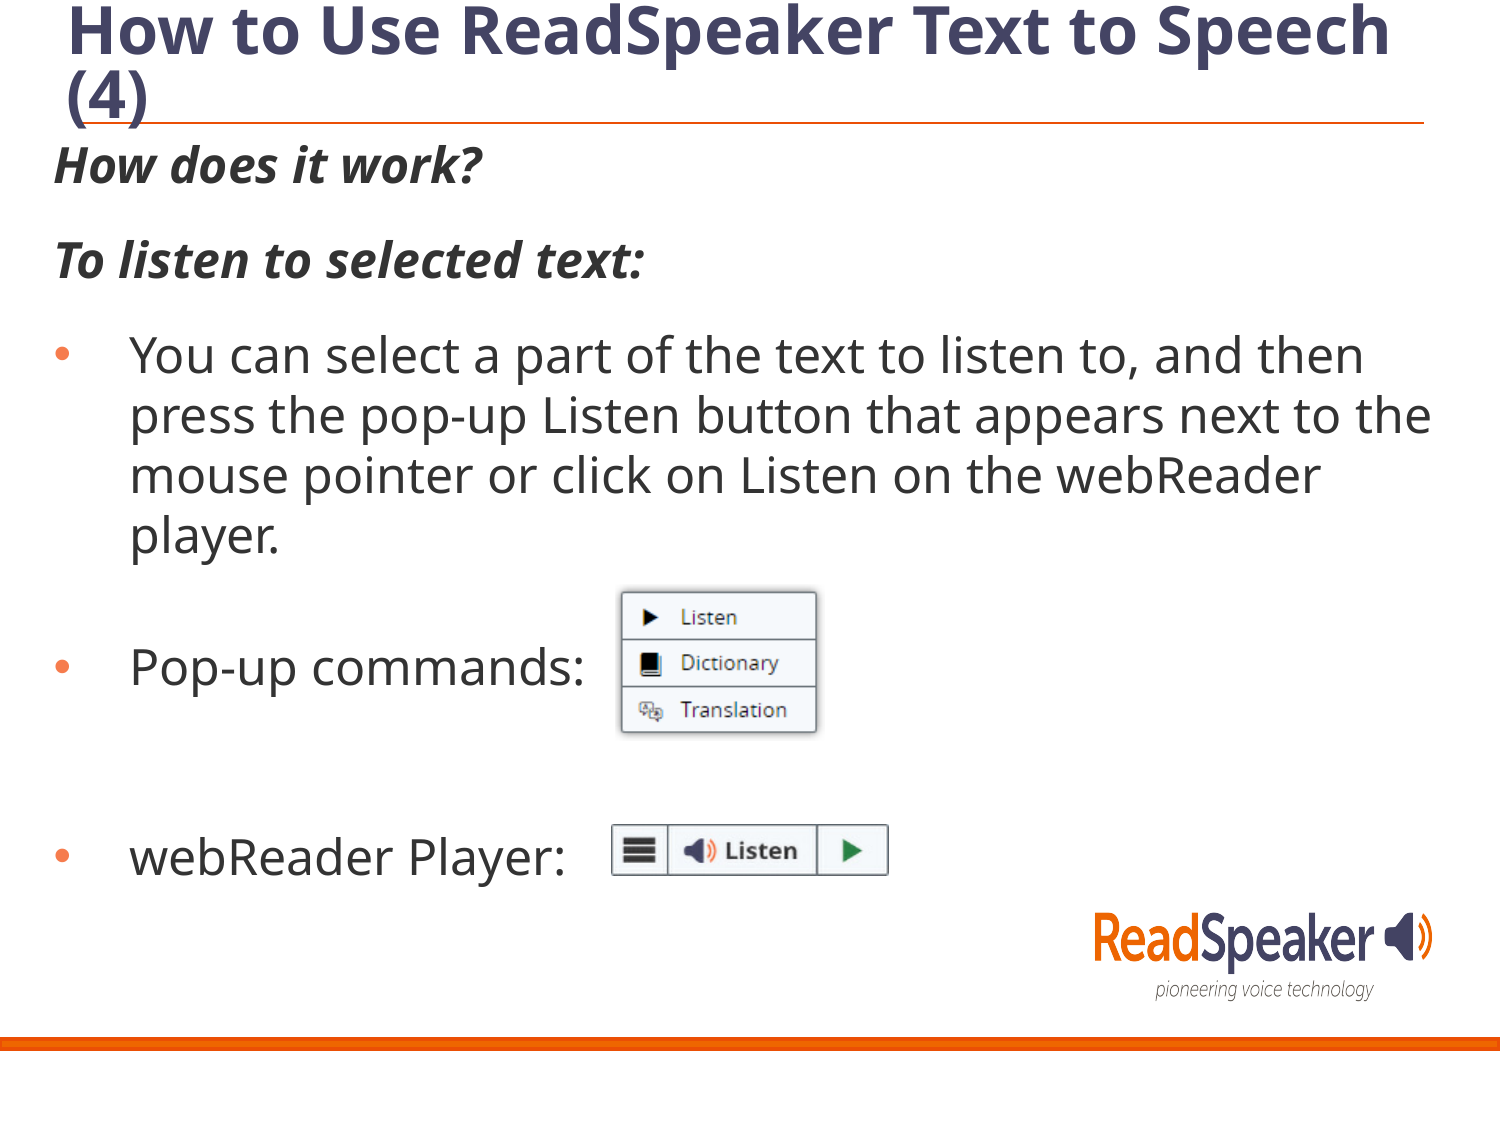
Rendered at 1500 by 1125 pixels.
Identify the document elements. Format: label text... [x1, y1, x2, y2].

text_box Pop-up commands: [53, 635, 609, 729]
picture [615, 583, 825, 741]
text_box webReader Player: [53, 824, 602, 918]
text_box How does it work? To listen to selected text: You can select a part of the text to listen to, and then press the pop-up Listen button that appears next to the mouse pointer or click on Listen on the webReader player. [53, 133, 1435, 572]
picture [611, 824, 889, 877]
picture [1068, 890, 1459, 1010]
title How to Use ReadSpeaker Text to Speech (4) [65, 21, 1478, 115]
